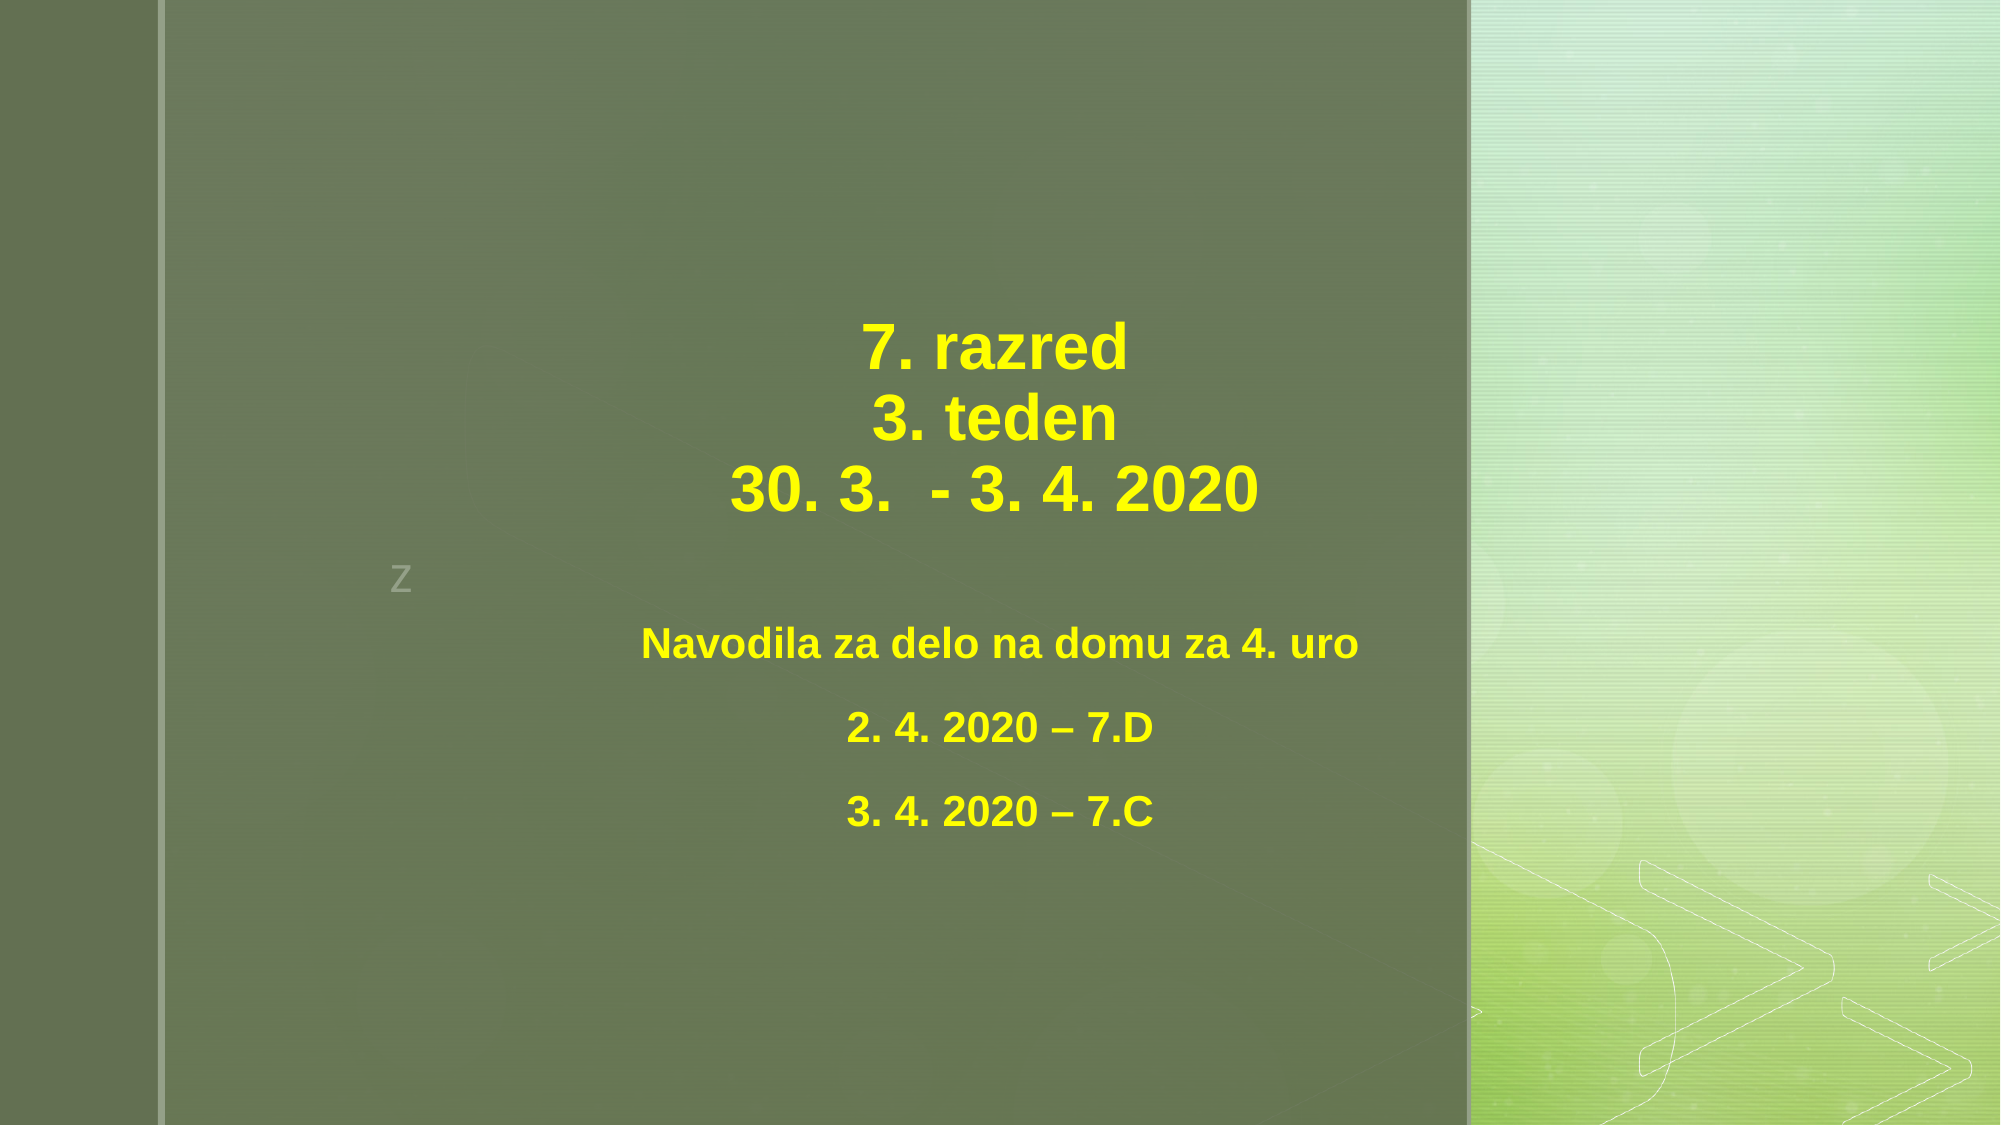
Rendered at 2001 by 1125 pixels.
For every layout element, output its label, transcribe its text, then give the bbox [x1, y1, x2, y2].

title 7. razred 3. teden 30. 3. - 3. 4. 2020 [240, 305, 1750, 533]
picture [1472, 0, 2001, 1125]
subtitle Navodila za delo na domu za 4. uro 2. 4. 2020 – 7.D 3. 4. 2020 – 7.C [256, 604, 1745, 844]
